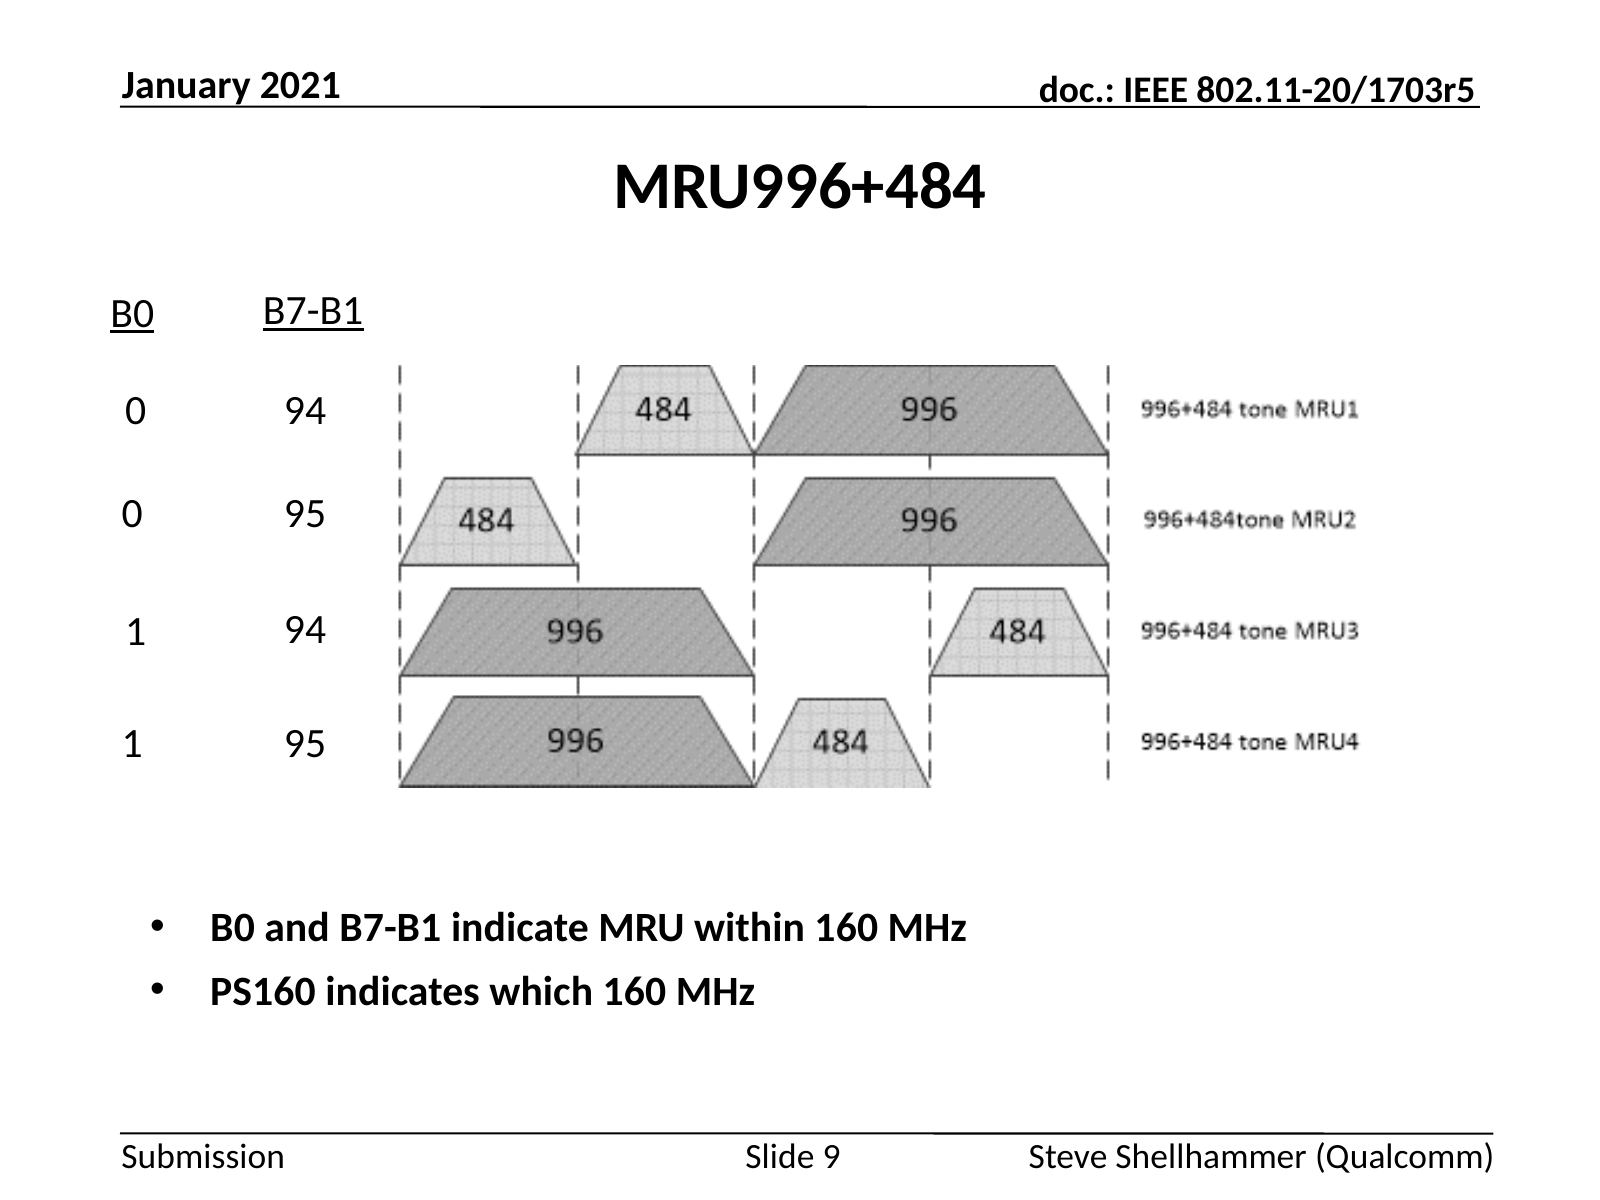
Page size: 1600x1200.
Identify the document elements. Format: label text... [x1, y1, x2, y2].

text_box B0 [95, 278, 170, 343]
text_box 94 [269, 375, 342, 440]
text_box 1 [110, 596, 162, 661]
list B0 and B7-B1 indicate MRU within 160 MHz PS160 indicates which 160 MHz [134, 892, 1495, 1079]
text_box 0 [106, 478, 158, 543]
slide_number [121, 58, 451, 107]
text_box 94 [269, 594, 342, 660]
picture [397, 365, 1376, 788]
text_box 95 [269, 708, 342, 774]
text_box 1 [106, 708, 158, 774]
title MRU996+484 [119, 119, 1480, 245]
text_box B7-B1 [248, 275, 379, 341]
text_box 0 [110, 375, 162, 440]
slide_number Slide 9 [733, 1132, 854, 1197]
footer Steve Shellhammer (Qualcomm) [937, 1132, 1495, 1174]
text_box 95 [269, 478, 342, 543]
